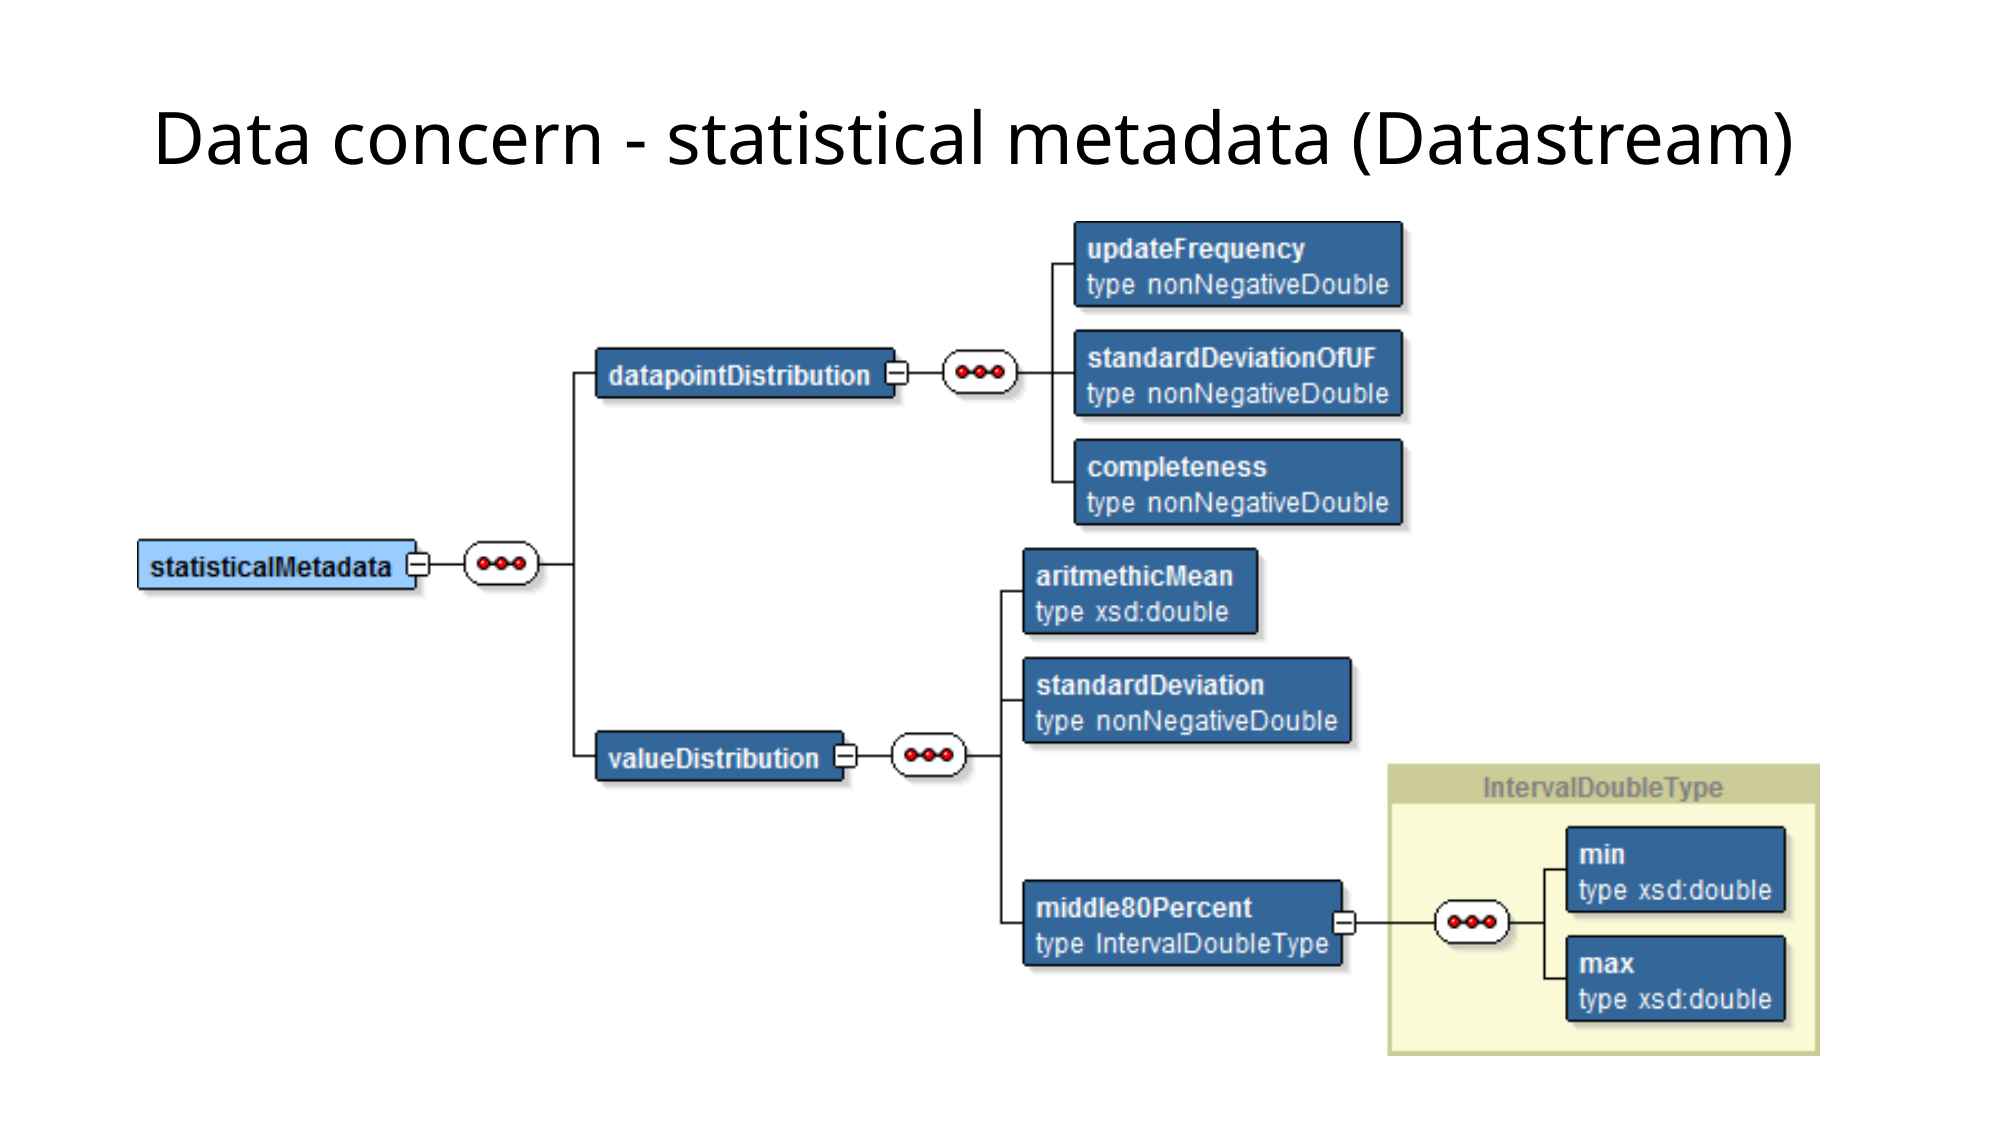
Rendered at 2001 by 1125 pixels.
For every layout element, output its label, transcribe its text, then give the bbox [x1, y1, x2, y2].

picture [137, 221, 1820, 1056]
title Data concern - statistical metadata (Datastream) [137, 59, 1863, 222]
